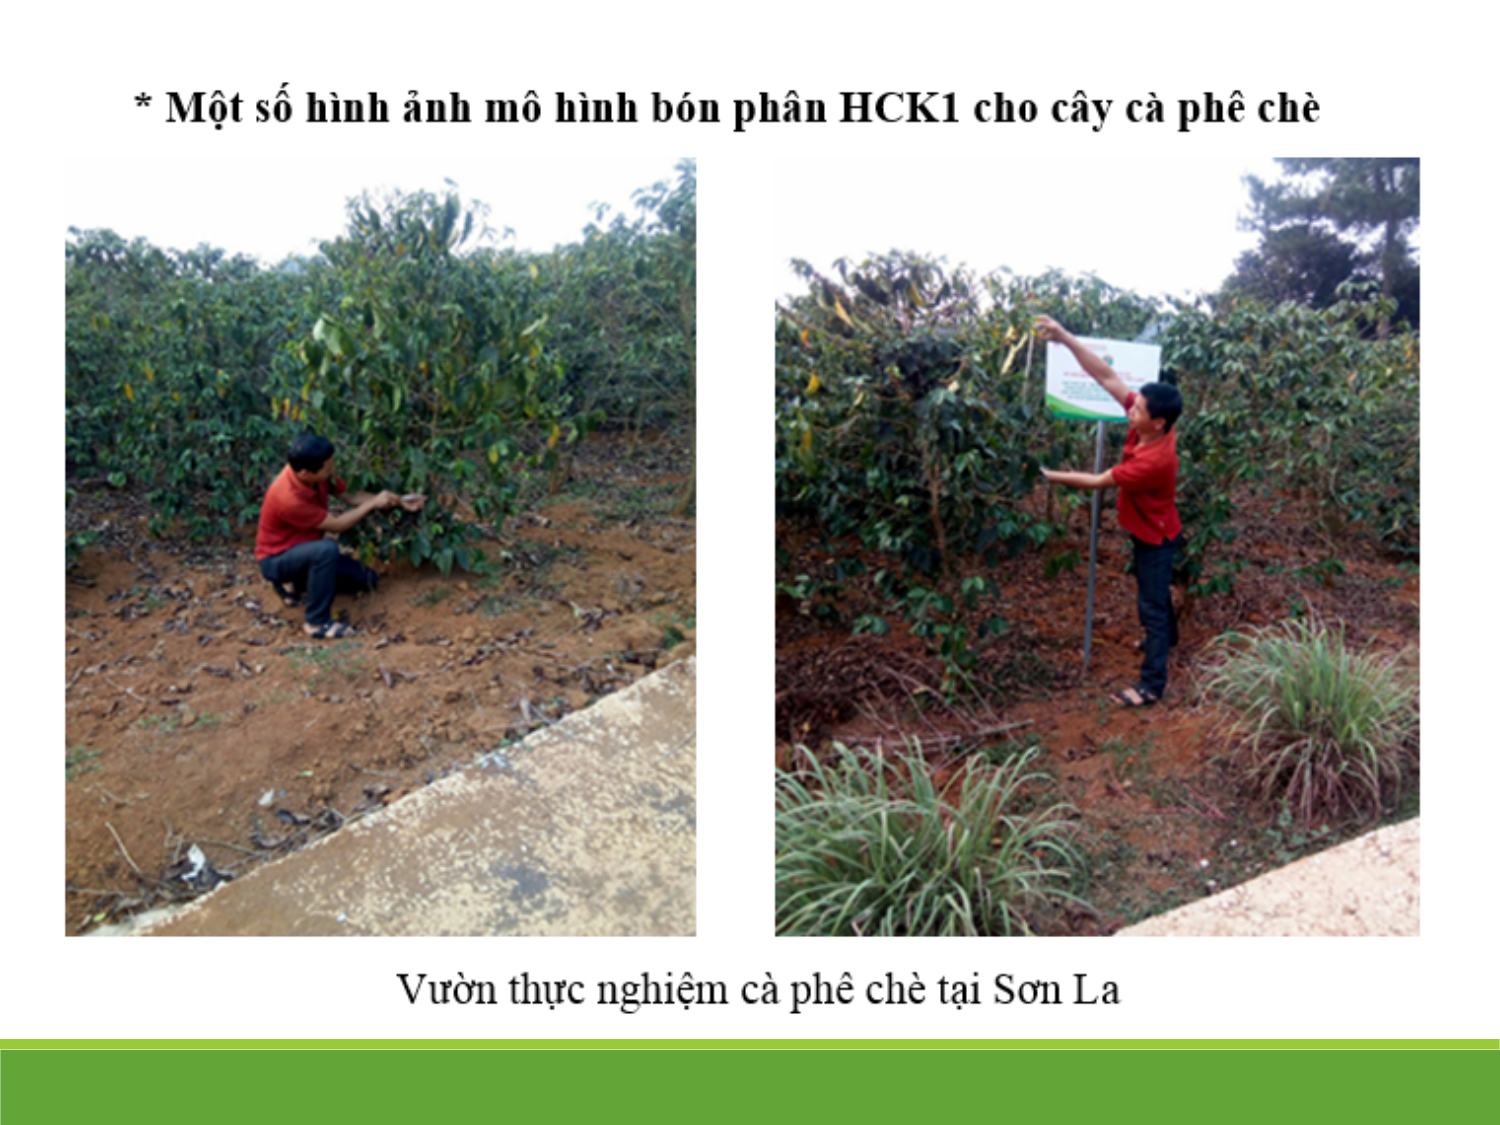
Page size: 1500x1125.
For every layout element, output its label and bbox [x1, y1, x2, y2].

picture [46, 79, 1446, 1017]
